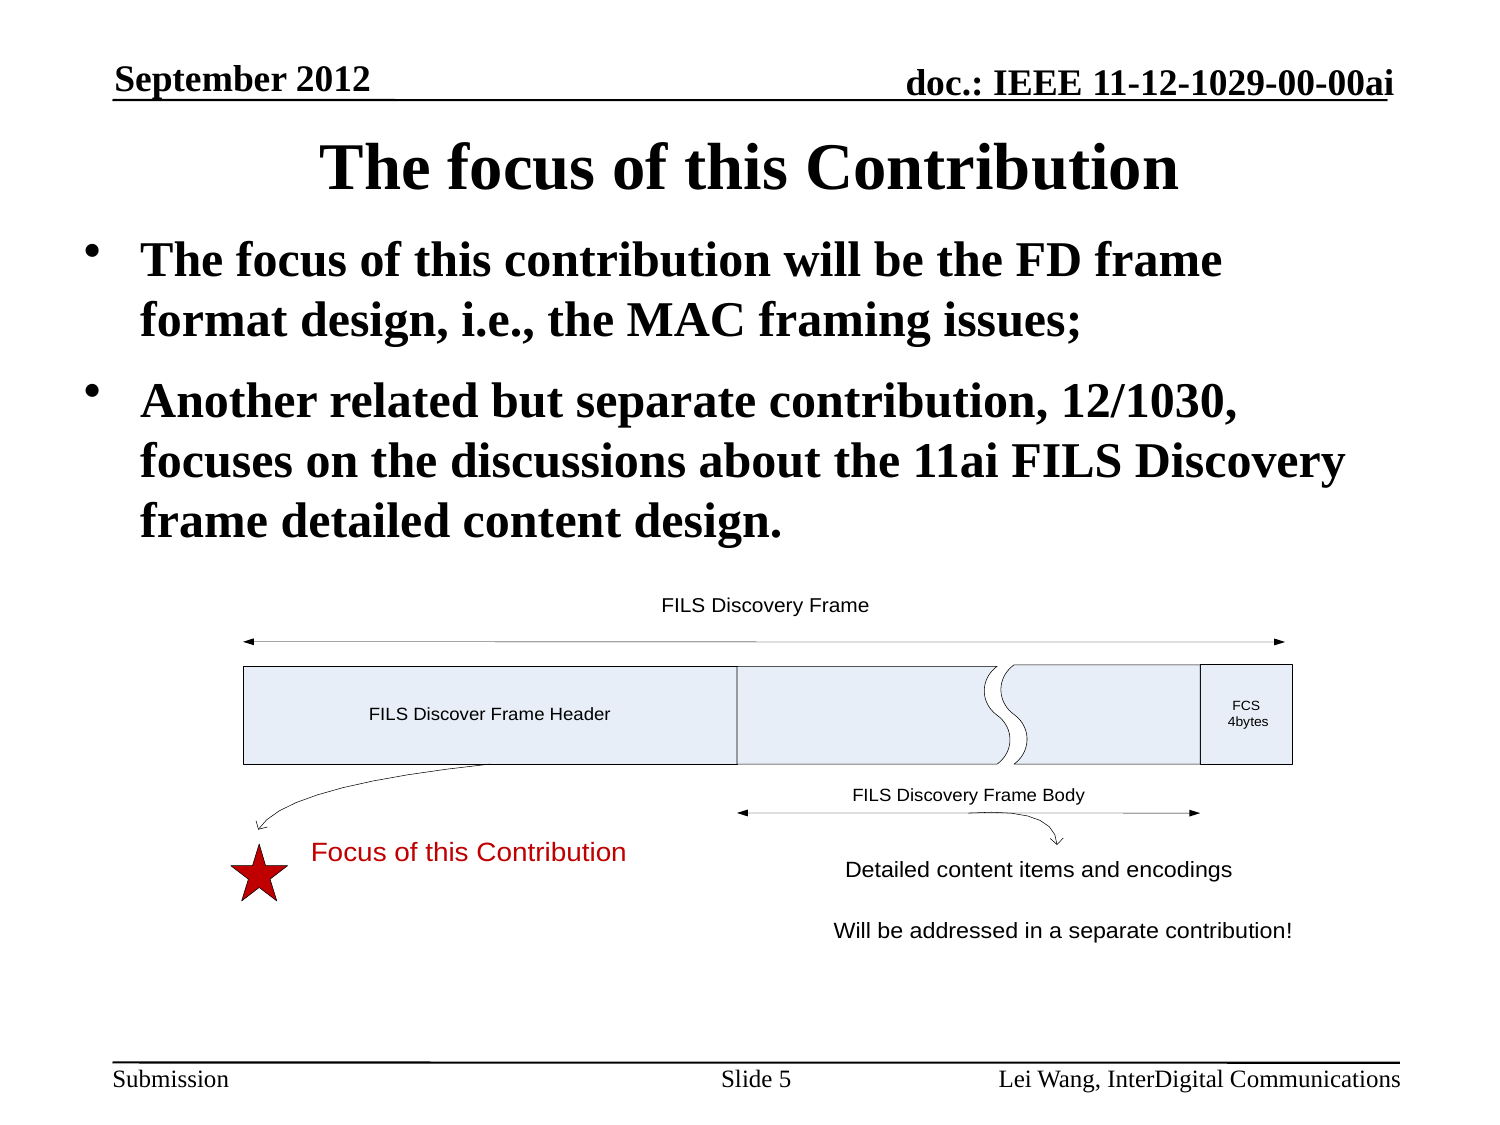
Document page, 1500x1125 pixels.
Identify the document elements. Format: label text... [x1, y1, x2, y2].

footer Lei Wang, InterDigital Communications [878, 1061, 1402, 1093]
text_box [137, 537, 1357, 1045]
text_box The focus of this contribution will be the FD frame format design, i.e., the MAC framing issues; Another related but separate contribution, 12/1030, focuses on the discussions about the 11ai FILS Discovery frame detailed content design. [68, 218, 1394, 575]
text_box The focus of this Contribution [112, 112, 1388, 213]
slide_number Slide 5 [712, 1061, 800, 1123]
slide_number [114, 54, 423, 100]
